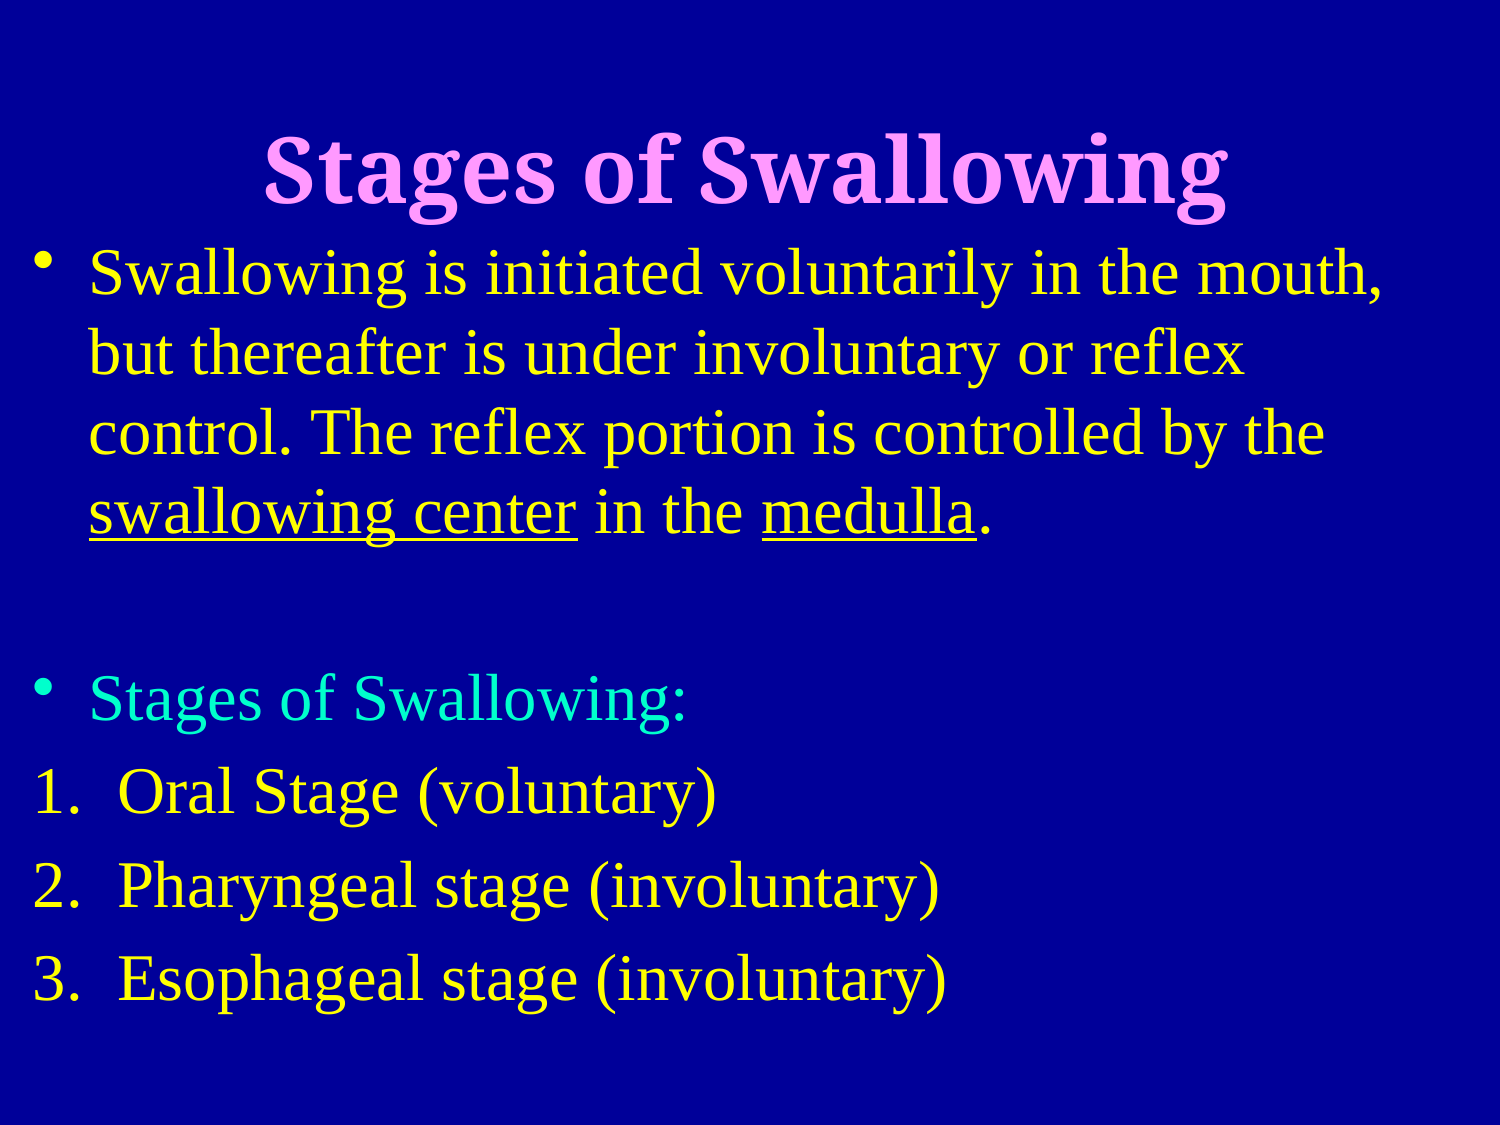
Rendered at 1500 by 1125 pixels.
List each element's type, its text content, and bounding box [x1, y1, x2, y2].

title Stages of Swallowing [49, 108, 1468, 226]
list Swallowing is initiated voluntarily in the mouth, but thereafter is under involuntary or reflex control. The reflex portion is controlled by the swallowing center in the medulla. Stages of Swallowing: Oral Stage (voluntary) Pharyngeal stage (involuntary) Esophageal stage (involuntary) [17, 219, 1459, 1048]
